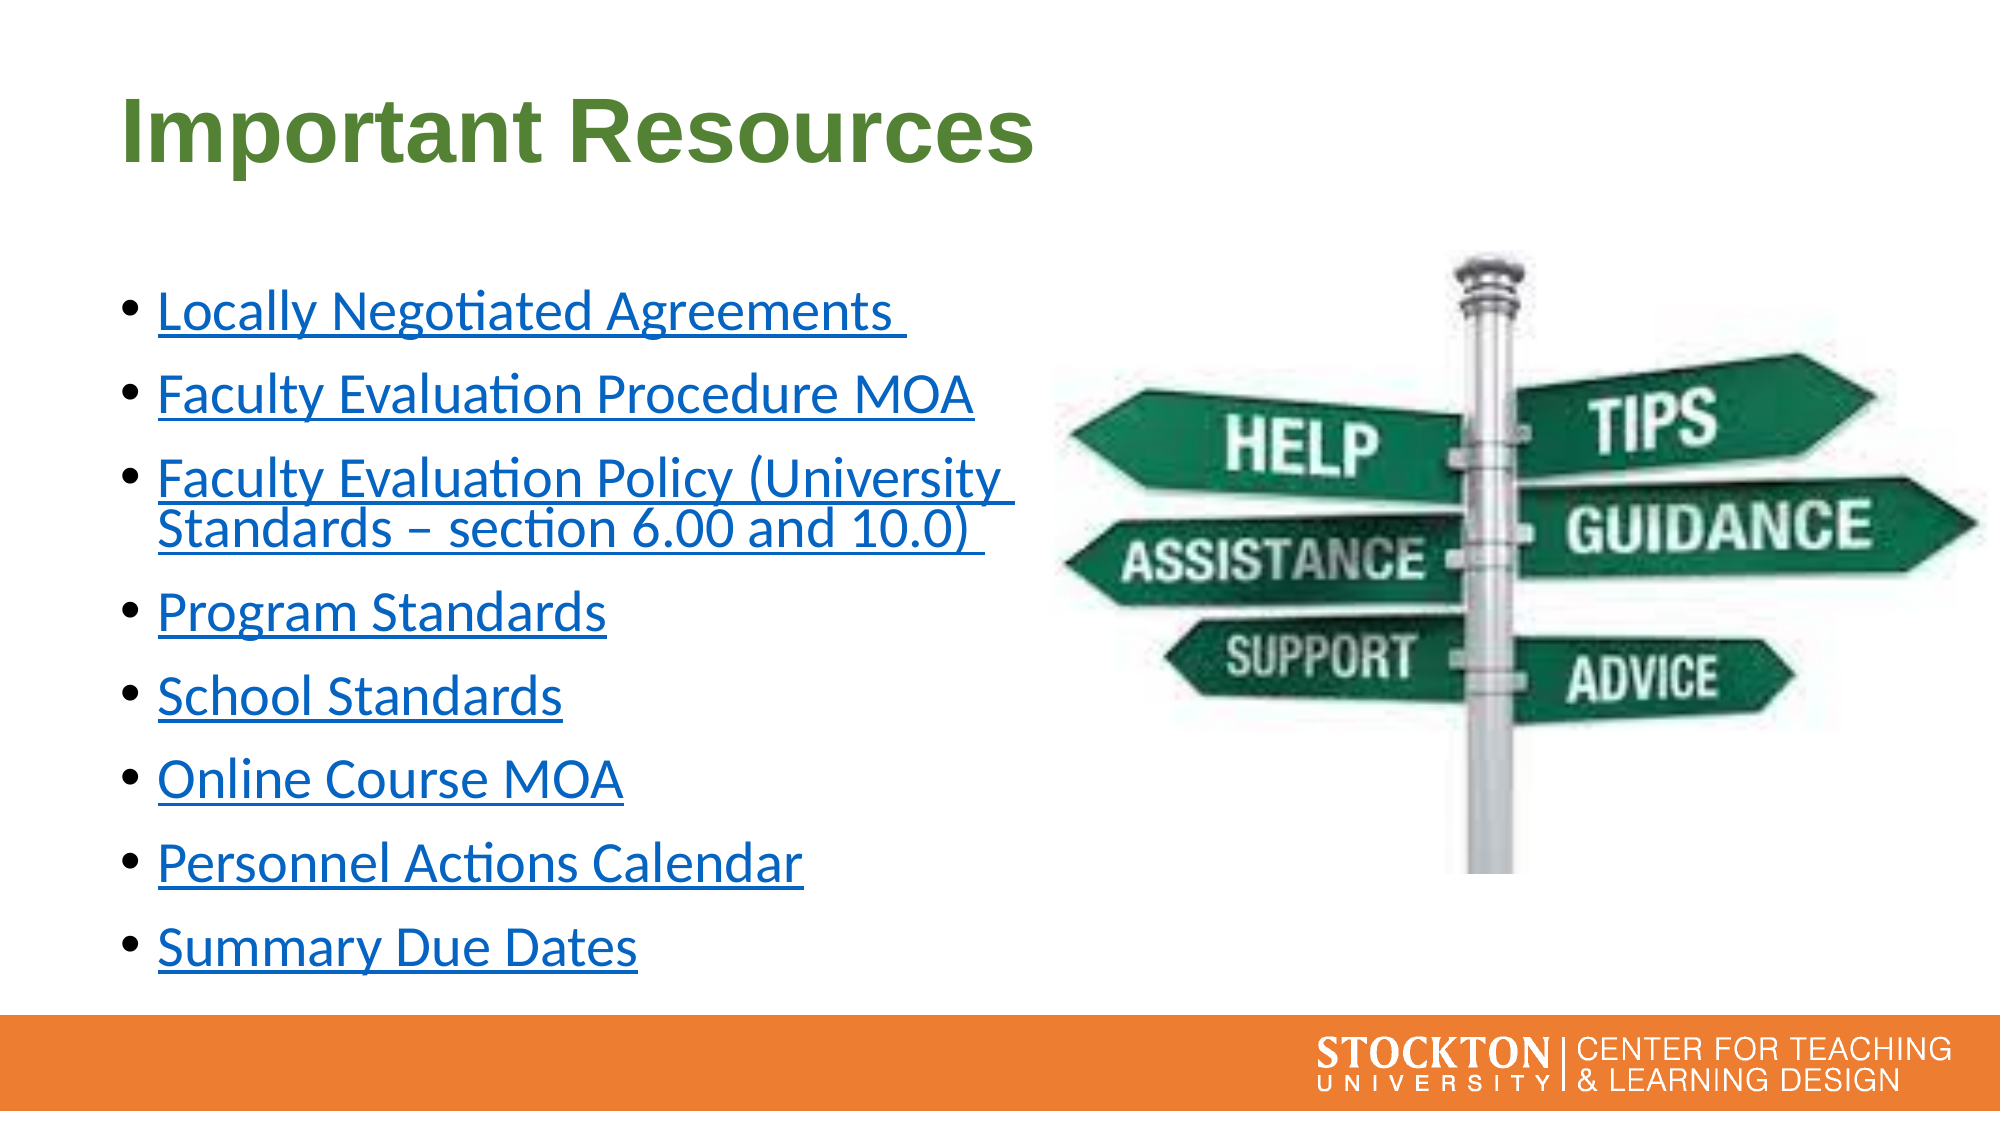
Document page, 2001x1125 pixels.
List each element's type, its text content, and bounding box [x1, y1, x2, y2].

text_box Locally Negotiated Agreements Faculty Evaluation Procedure MOA Faculty Evaluation Policy (University Standards – section 6.00 and 10.0) Program Standards School Standards Online Course MOA Personnel Actions Calendar Summary Due Dates [105, 272, 1051, 1017]
text_box [1976, 1015, 2000, 1111]
text_box [0, 1015, 1283, 1111]
title Important Resources [105, 54, 1853, 211]
picture [1283, 1011, 1976, 1115]
picture [1044, 250, 1990, 875]
